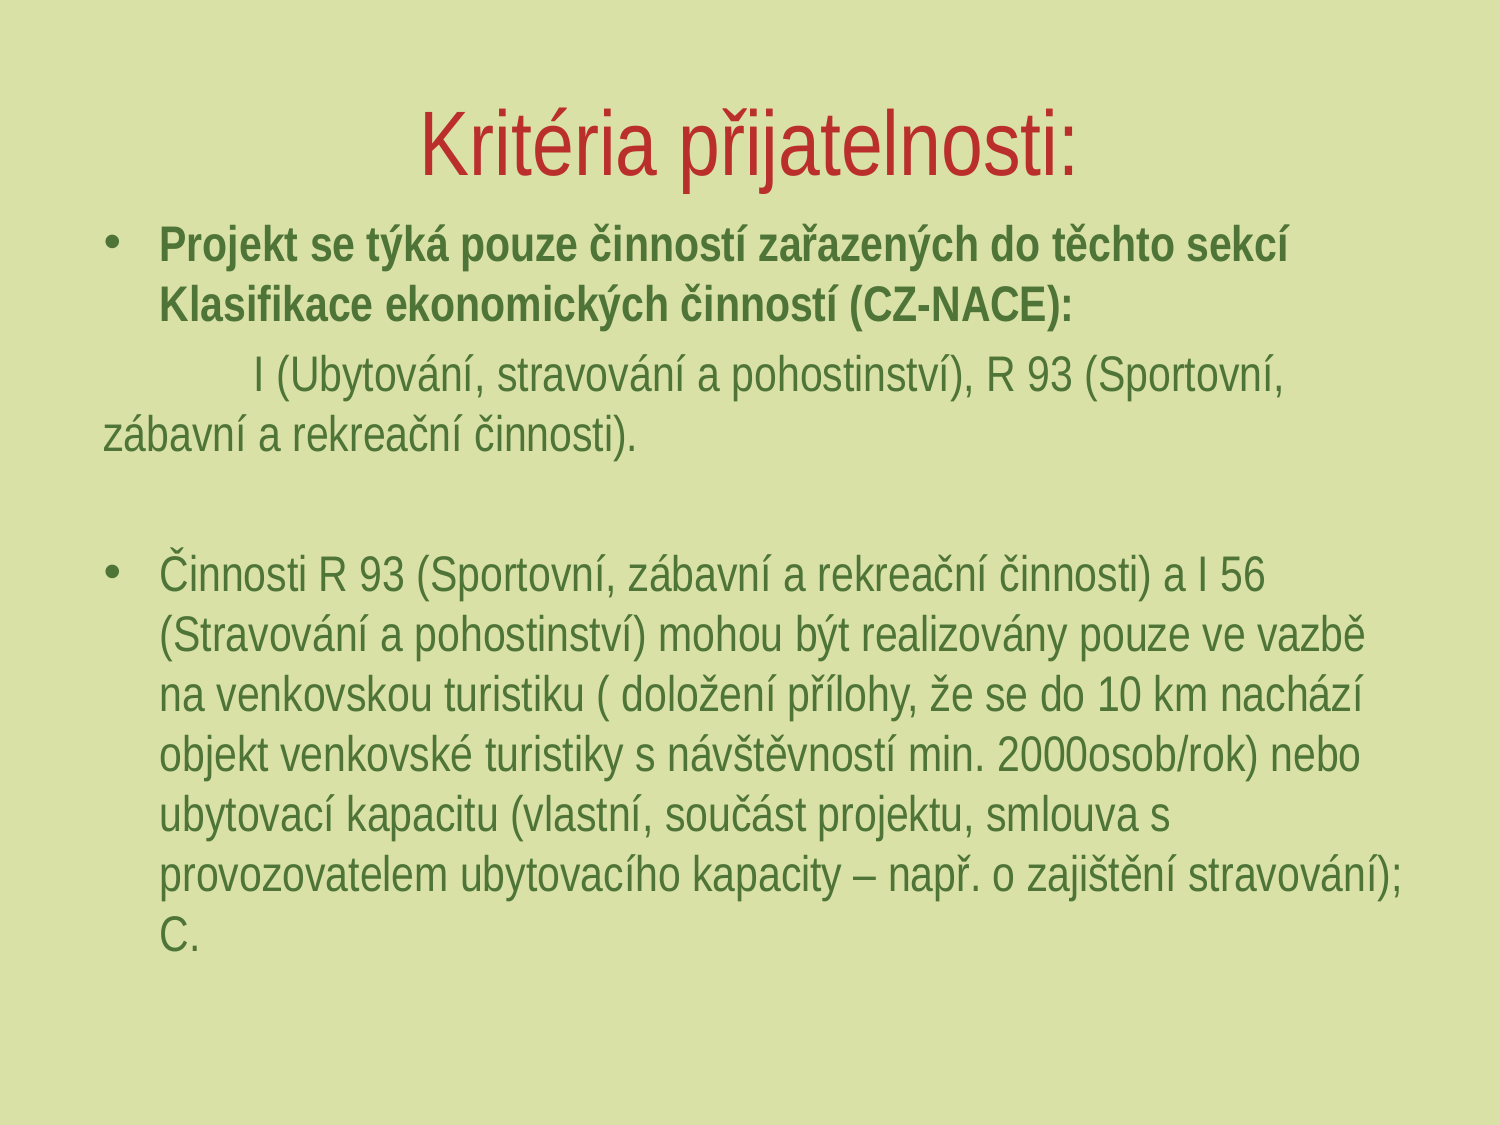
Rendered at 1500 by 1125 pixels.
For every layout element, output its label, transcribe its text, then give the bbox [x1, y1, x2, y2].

list Projekt se týká pouze činností zařazených do těchto sekcí Klasifikace ekonomických činností (CZ-NACE): I (Ubytování, stravování a pohostinství), R 93 (Sportovní, zábavní a rekreační činnosti). Činnosti R 93 (Sportovní, zábavní a rekreační činnosti) a I 56 (Stravování a pohostinství) mohou být realizovány pouze ve vazbě na venkovskou turistiku ( doložení přílohy, že se do 10 km nachází objekt venkovské turistiky s návštěvností min. 2000osob/rok) nebo ubytovací kapacitu (vlastní, součást projektu, smlouva s provozovatelem ubytovacího kapacity – např. o zajištění stravování); C. [88, 148, 1439, 1095]
title Kritéria přijatelnosti: [74, 44, 1426, 233]
